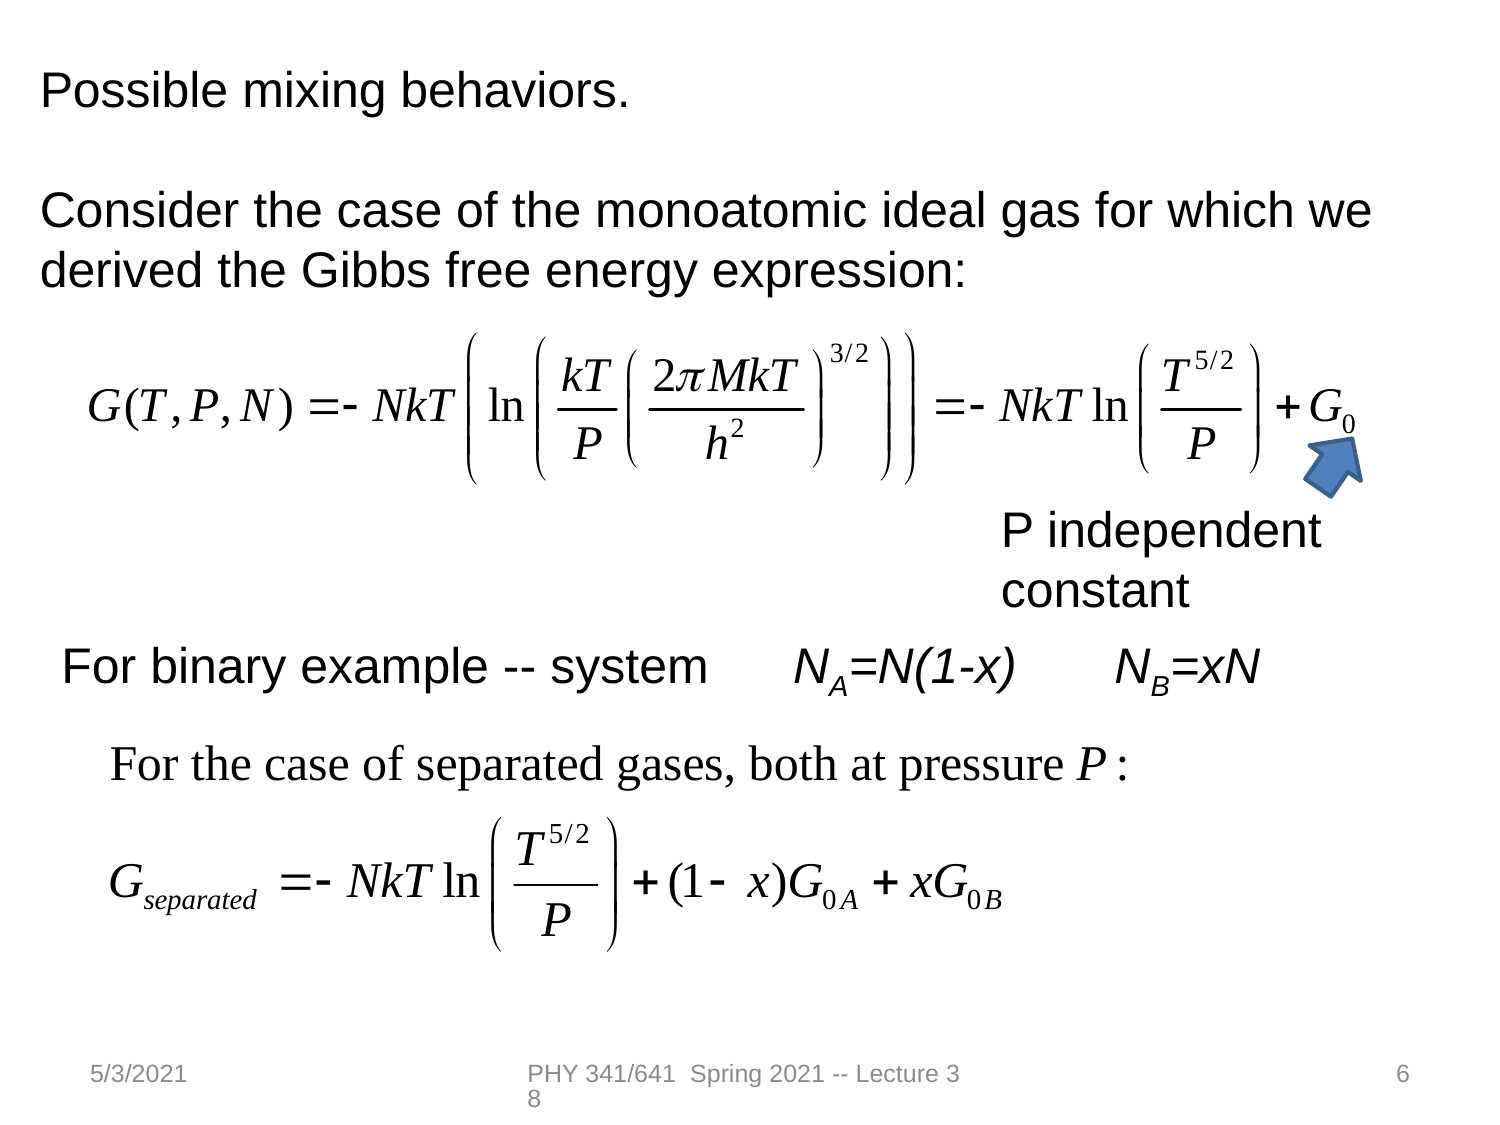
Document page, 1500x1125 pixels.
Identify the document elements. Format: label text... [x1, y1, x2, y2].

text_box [80, 324, 1367, 494]
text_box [101, 735, 1136, 962]
text_box Possible mixing behaviors. Consider the case of the monoatomic ideal gas for which we derived the Gibbs free energy expression: [24, 49, 1413, 305]
text_box For binary example -- system NA=N(1-x) NB=xN [46, 626, 1349, 710]
slide_number 6 [1074, 1042, 1425, 1103]
footer PHY 341/641 Spring 2021 -- Lecture 38 [512, 1042, 988, 1103]
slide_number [75, 1042, 425, 1103]
text_box P independent constant [985, 490, 1486, 625]
